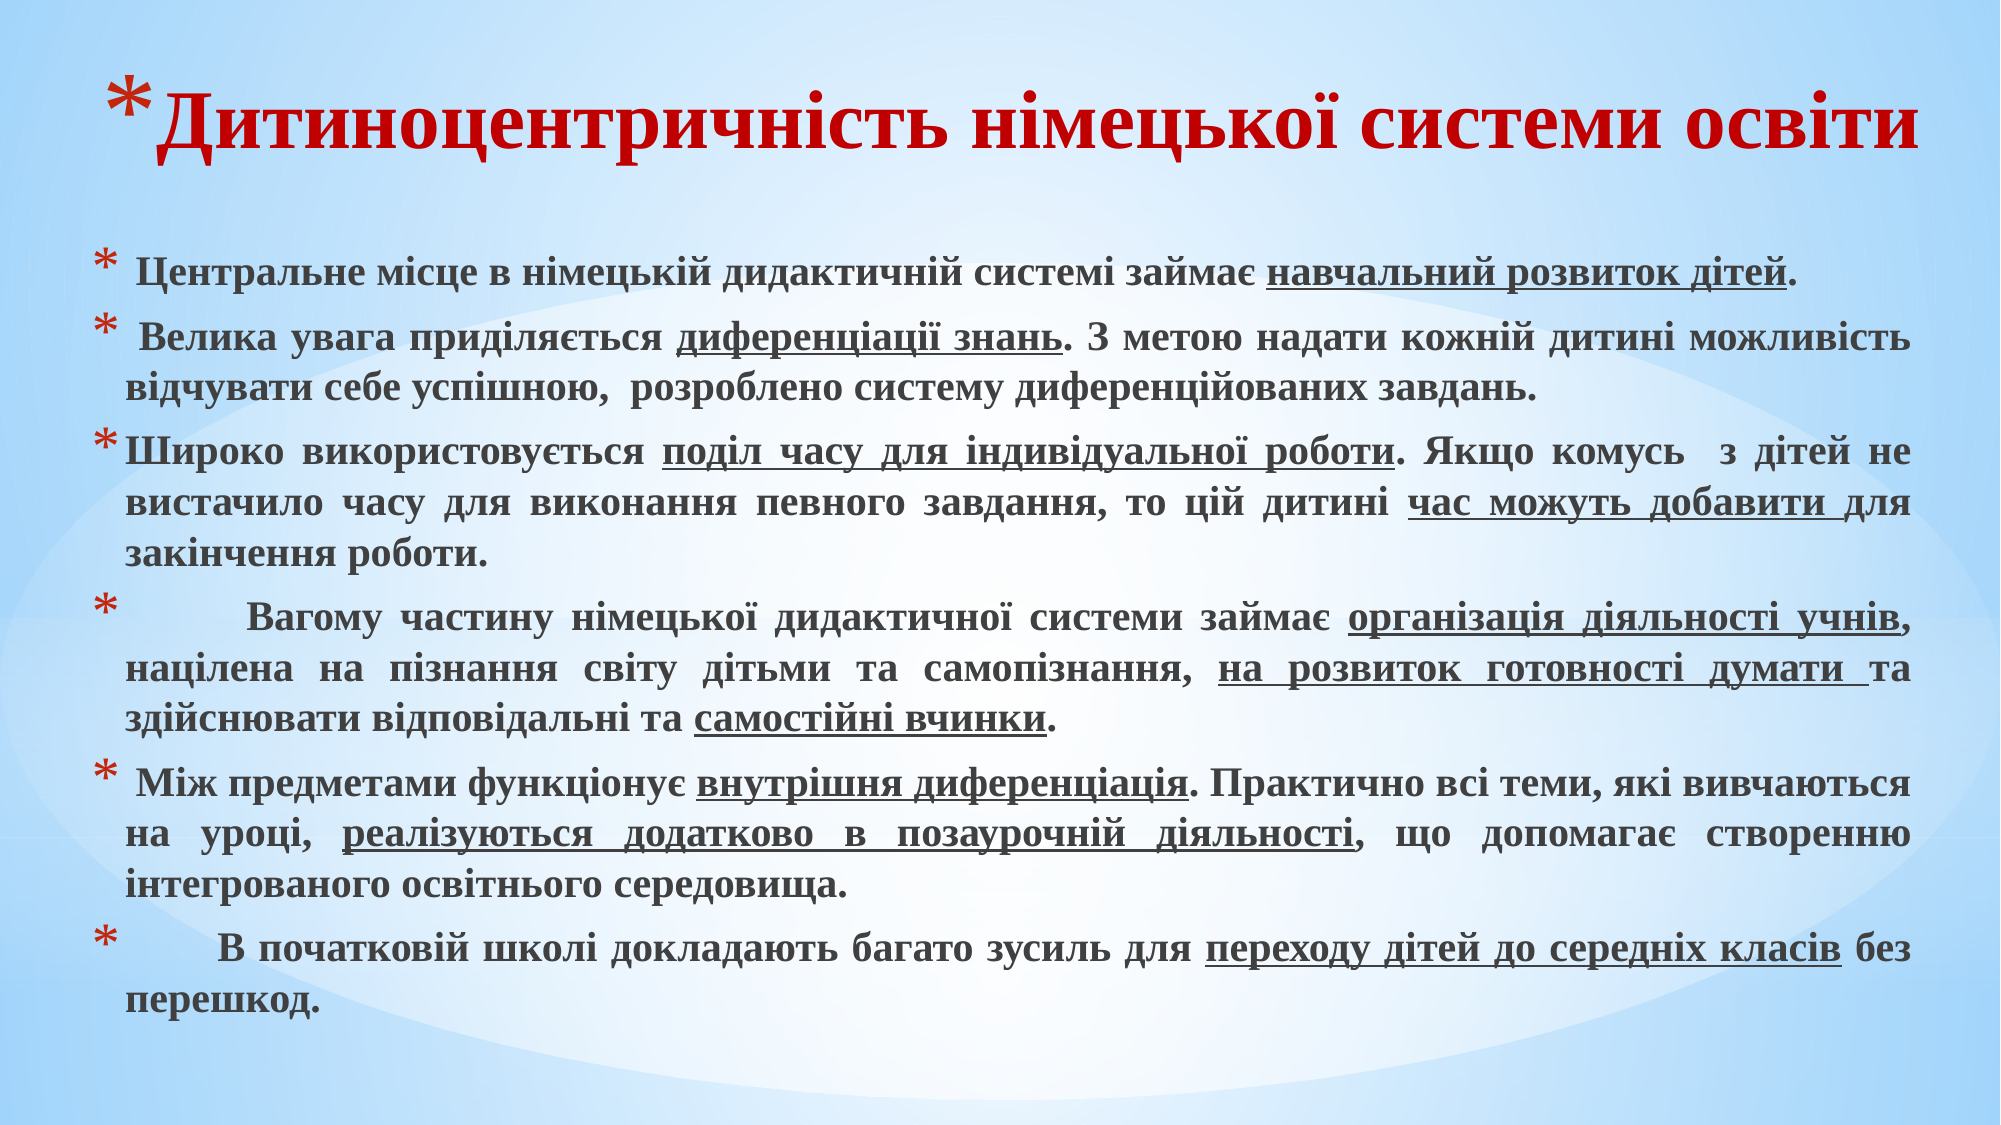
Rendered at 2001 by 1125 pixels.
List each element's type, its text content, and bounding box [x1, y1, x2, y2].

title Дитиноцентричність німецької системи освіти [49, 57, 1938, 195]
list Центральне місце в німецькій дидактичній системі займає навчальний розвиток дітей. Велика увага приділяється диференціації знань. З метою надати кожній дитині можливість відчувати себе успішною, розроблено систему диференційованих завдань. Широко використовується поділ часу для індивідуальної роботи. Якщо комусь з дітей не вистачило часу для виконання певного завдання, то цій дитині час можуть добавити для закінчення роботи. Вагому частину німецької дидактичної системи займає організація діяльності учнів, націлена на пізнання світу дітьми та самопізнання, на розвиток готовності думати та здійснювати відповідальні та самостійні вчинки. Між предметами функціонує внутрішня диференціація. Практично всі теми, які вивчаються на уроці, реалізуються додатково в позаурочній діяльності, що допомагає створенню інтегрованого освітнього середовища. В початковій школі докладають багато зусиль для переходу дітей до середніх класів без перешкод. [72, 235, 1927, 1042]
